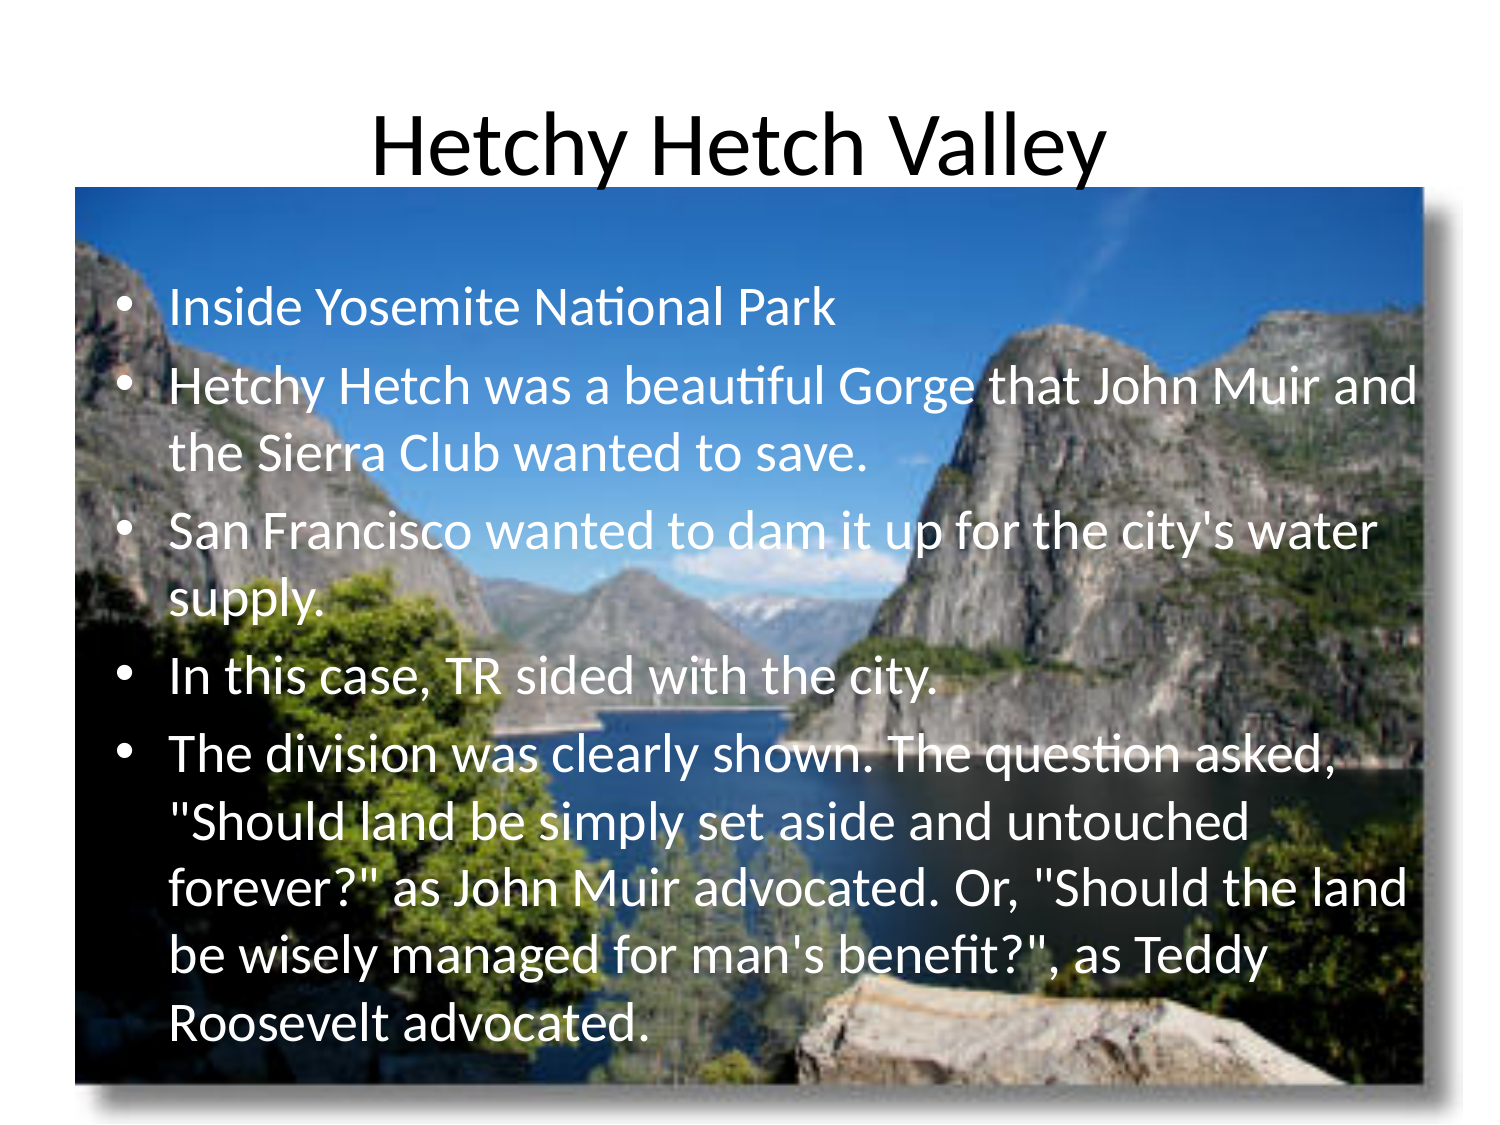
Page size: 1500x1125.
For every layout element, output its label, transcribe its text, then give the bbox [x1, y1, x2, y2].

title Hetchy Hetch Valley [75, 45, 1425, 185]
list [74, 187, 1463, 1125]
